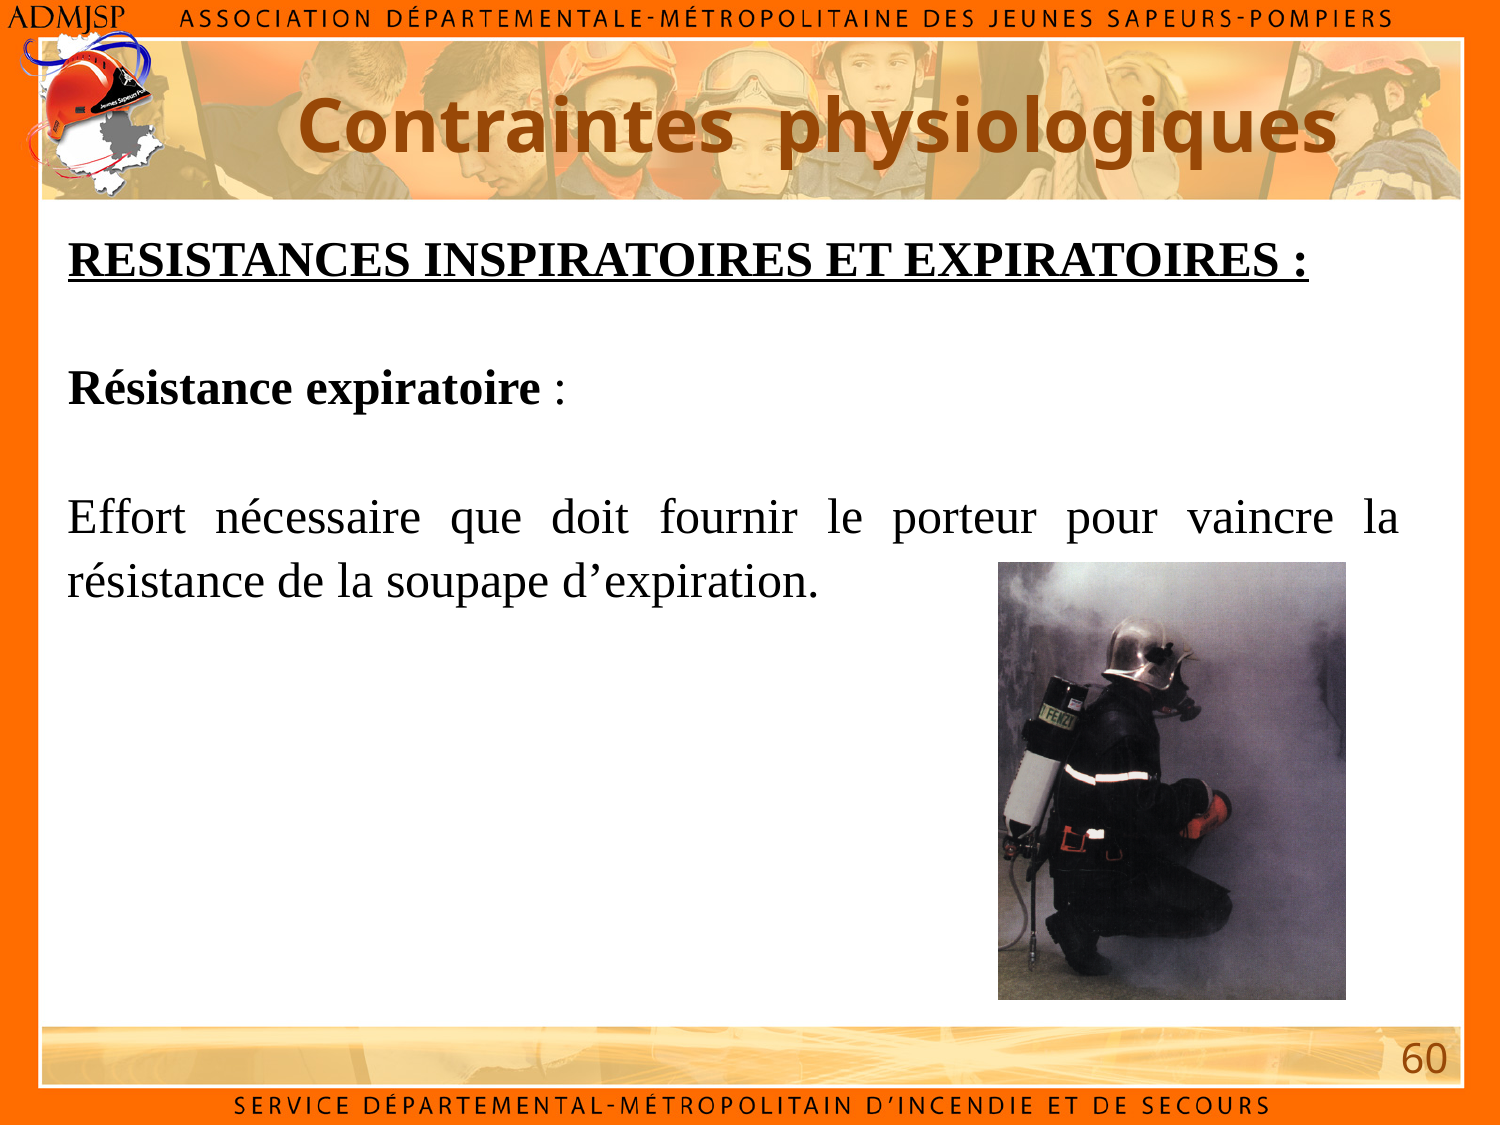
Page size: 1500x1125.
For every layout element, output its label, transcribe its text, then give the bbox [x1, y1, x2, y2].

text_box RESISTANCES INSPIRATOIRES ET EXPIRATOIRES : Résistance expiratoire : Effort nécessaire que doit fournir le porteur pour vaincre la résistance de la soupape d’expiration. [53, 214, 1416, 615]
picture [0, 0, 1500, 1125]
text_box 60 [1113, 1029, 1464, 1090]
title Contraintes physiologiques [183, 45, 1454, 200]
